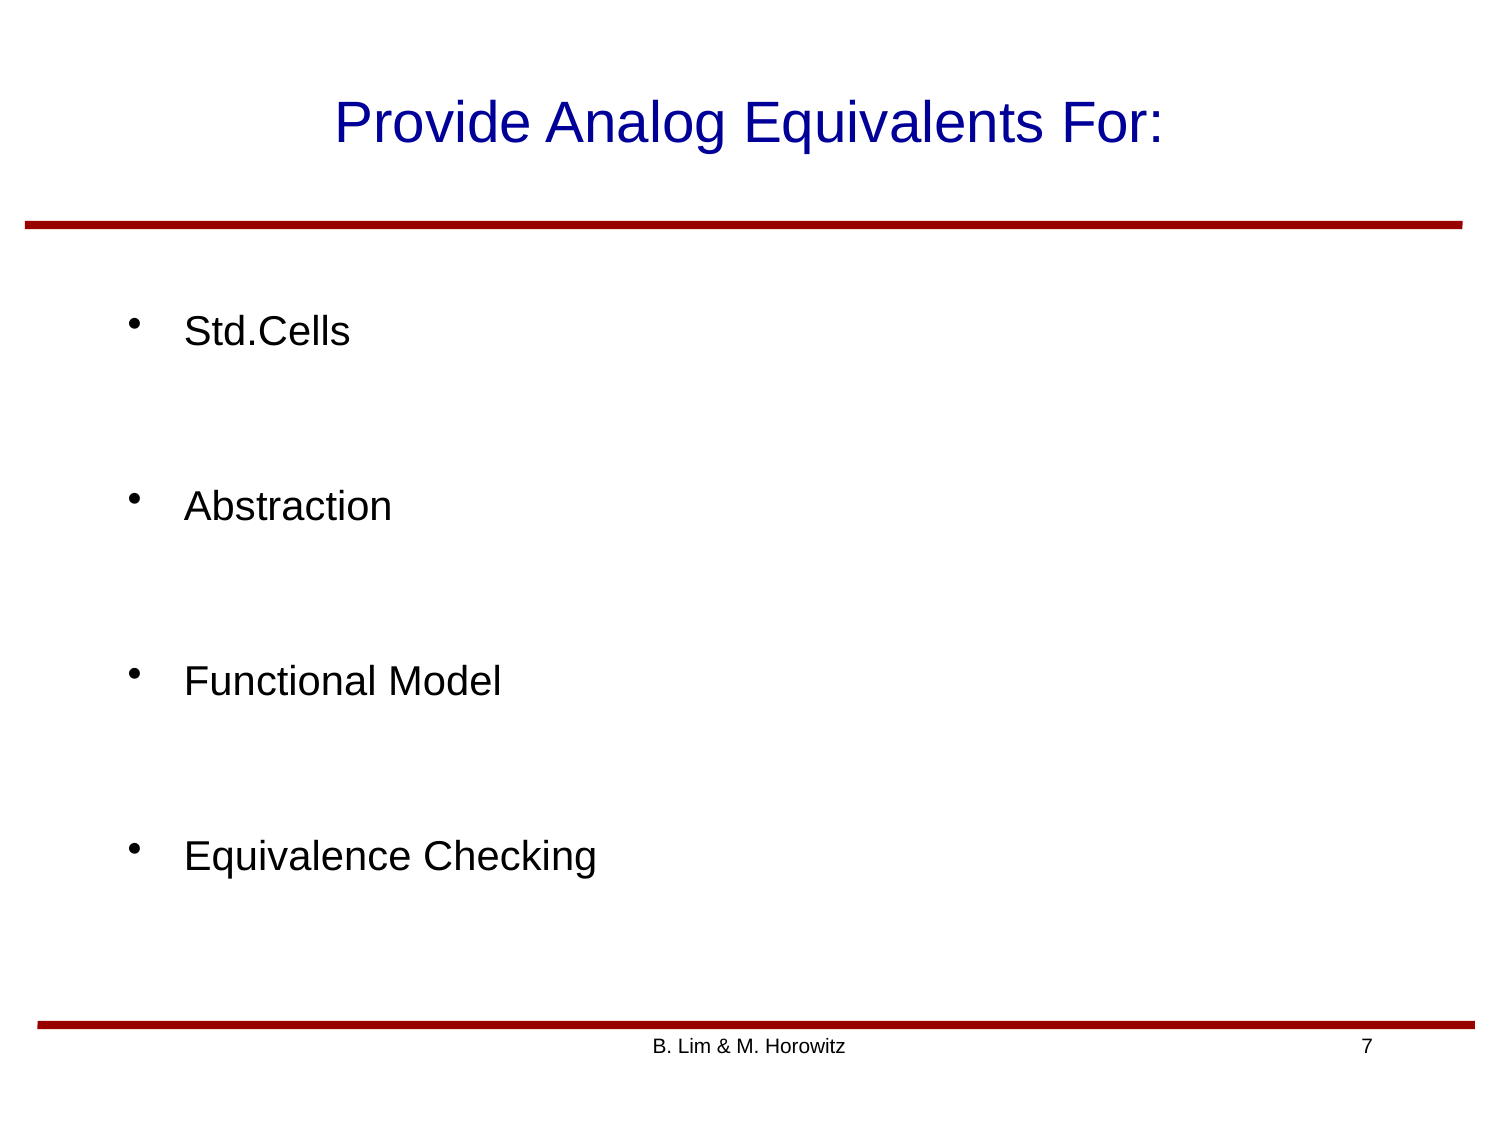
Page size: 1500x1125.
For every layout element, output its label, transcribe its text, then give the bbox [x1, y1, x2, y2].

title Provide Analog Equivalents For: [112, 24, 1388, 213]
list Std.Cells Abstraction Functional Model Equivalence Checking [112, 237, 1388, 1001]
